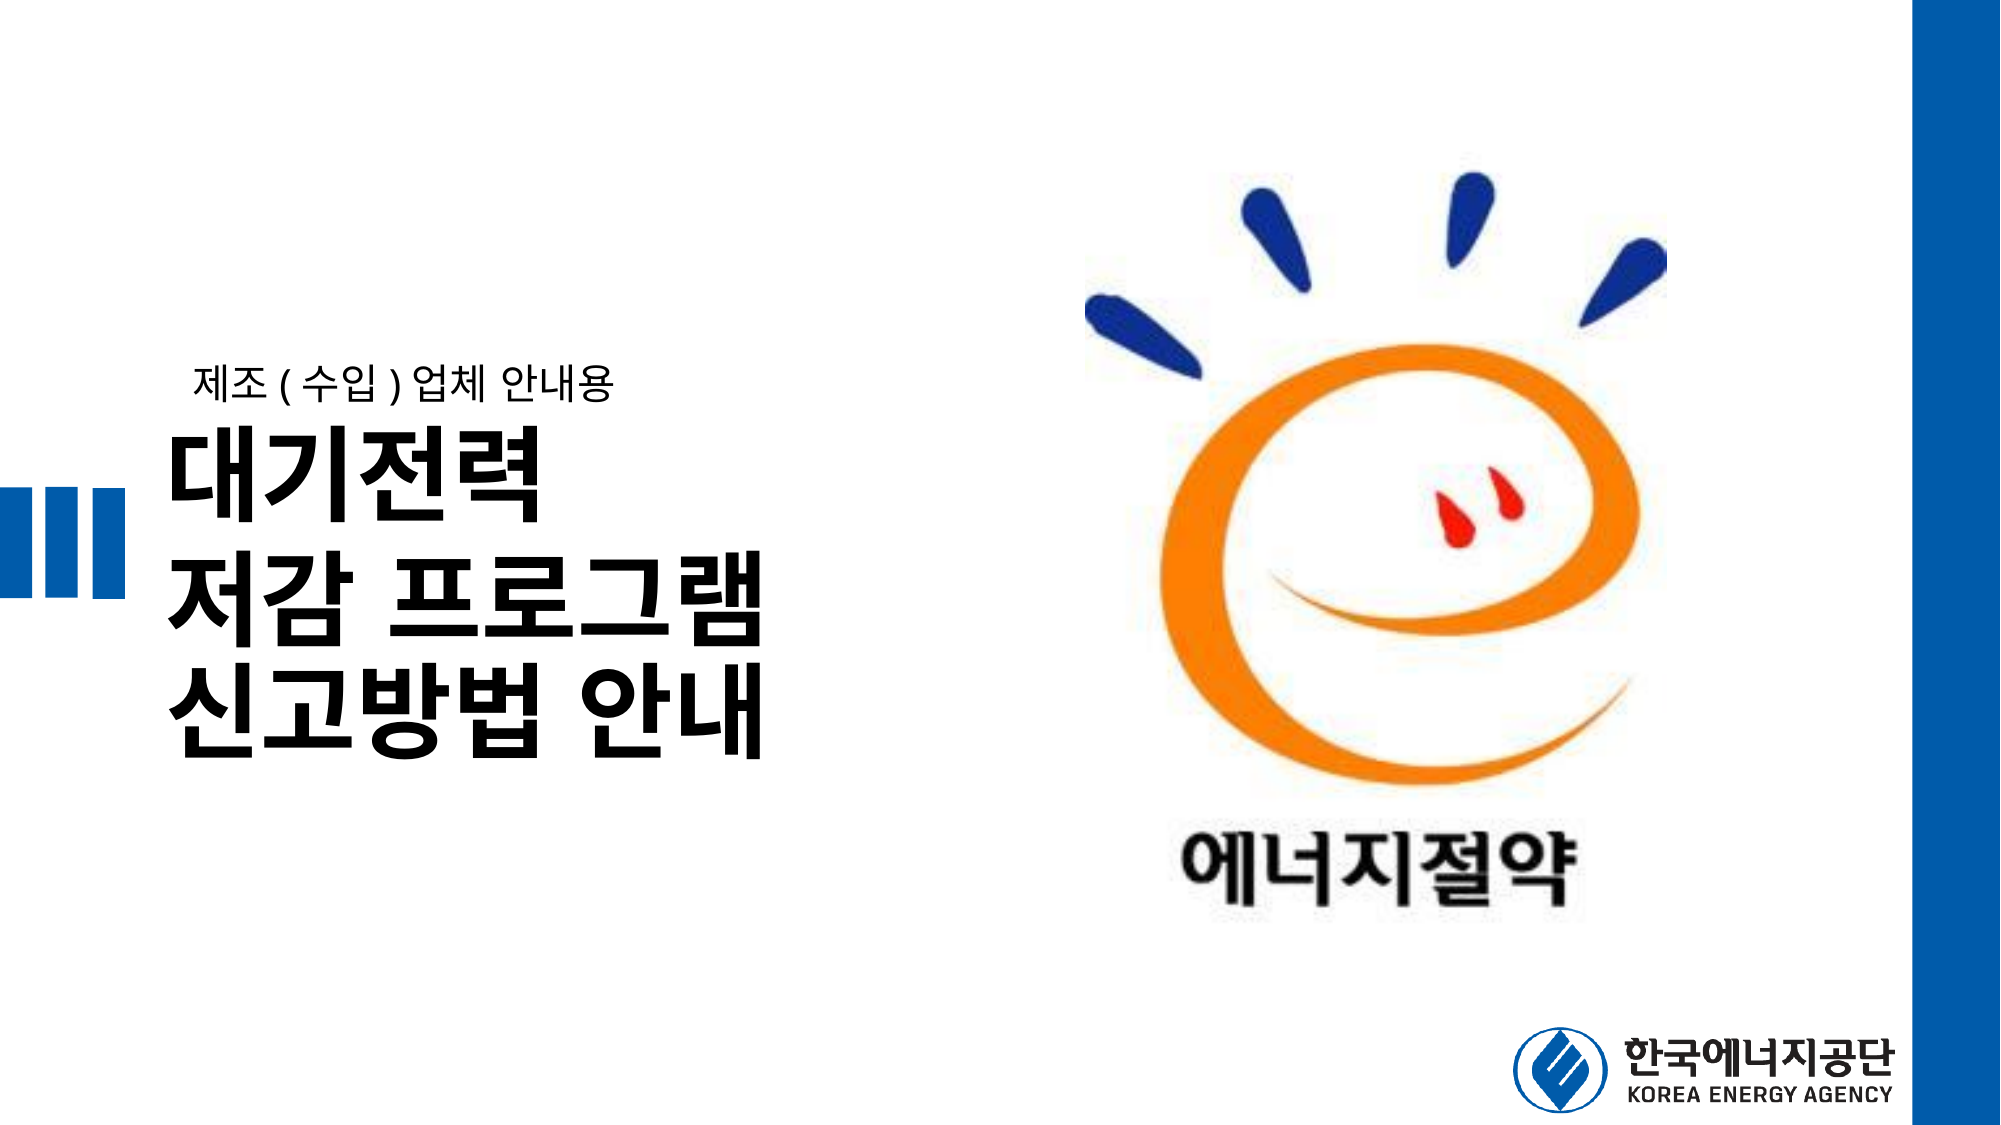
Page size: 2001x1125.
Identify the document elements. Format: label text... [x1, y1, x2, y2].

text_box [1911, 0, 2000, 1125]
text_box [44, 485, 79, 599]
text_box [91, 486, 126, 600]
text_box [0, 486, 34, 600]
text_box 대기전력 저감 프로그램 신고방법 안내 [150, 415, 900, 815]
picture [1085, 132, 1667, 953]
text_box 제조(수입)업체 안내용 [177, 302, 840, 416]
picture [1507, 1023, 1899, 1117]
